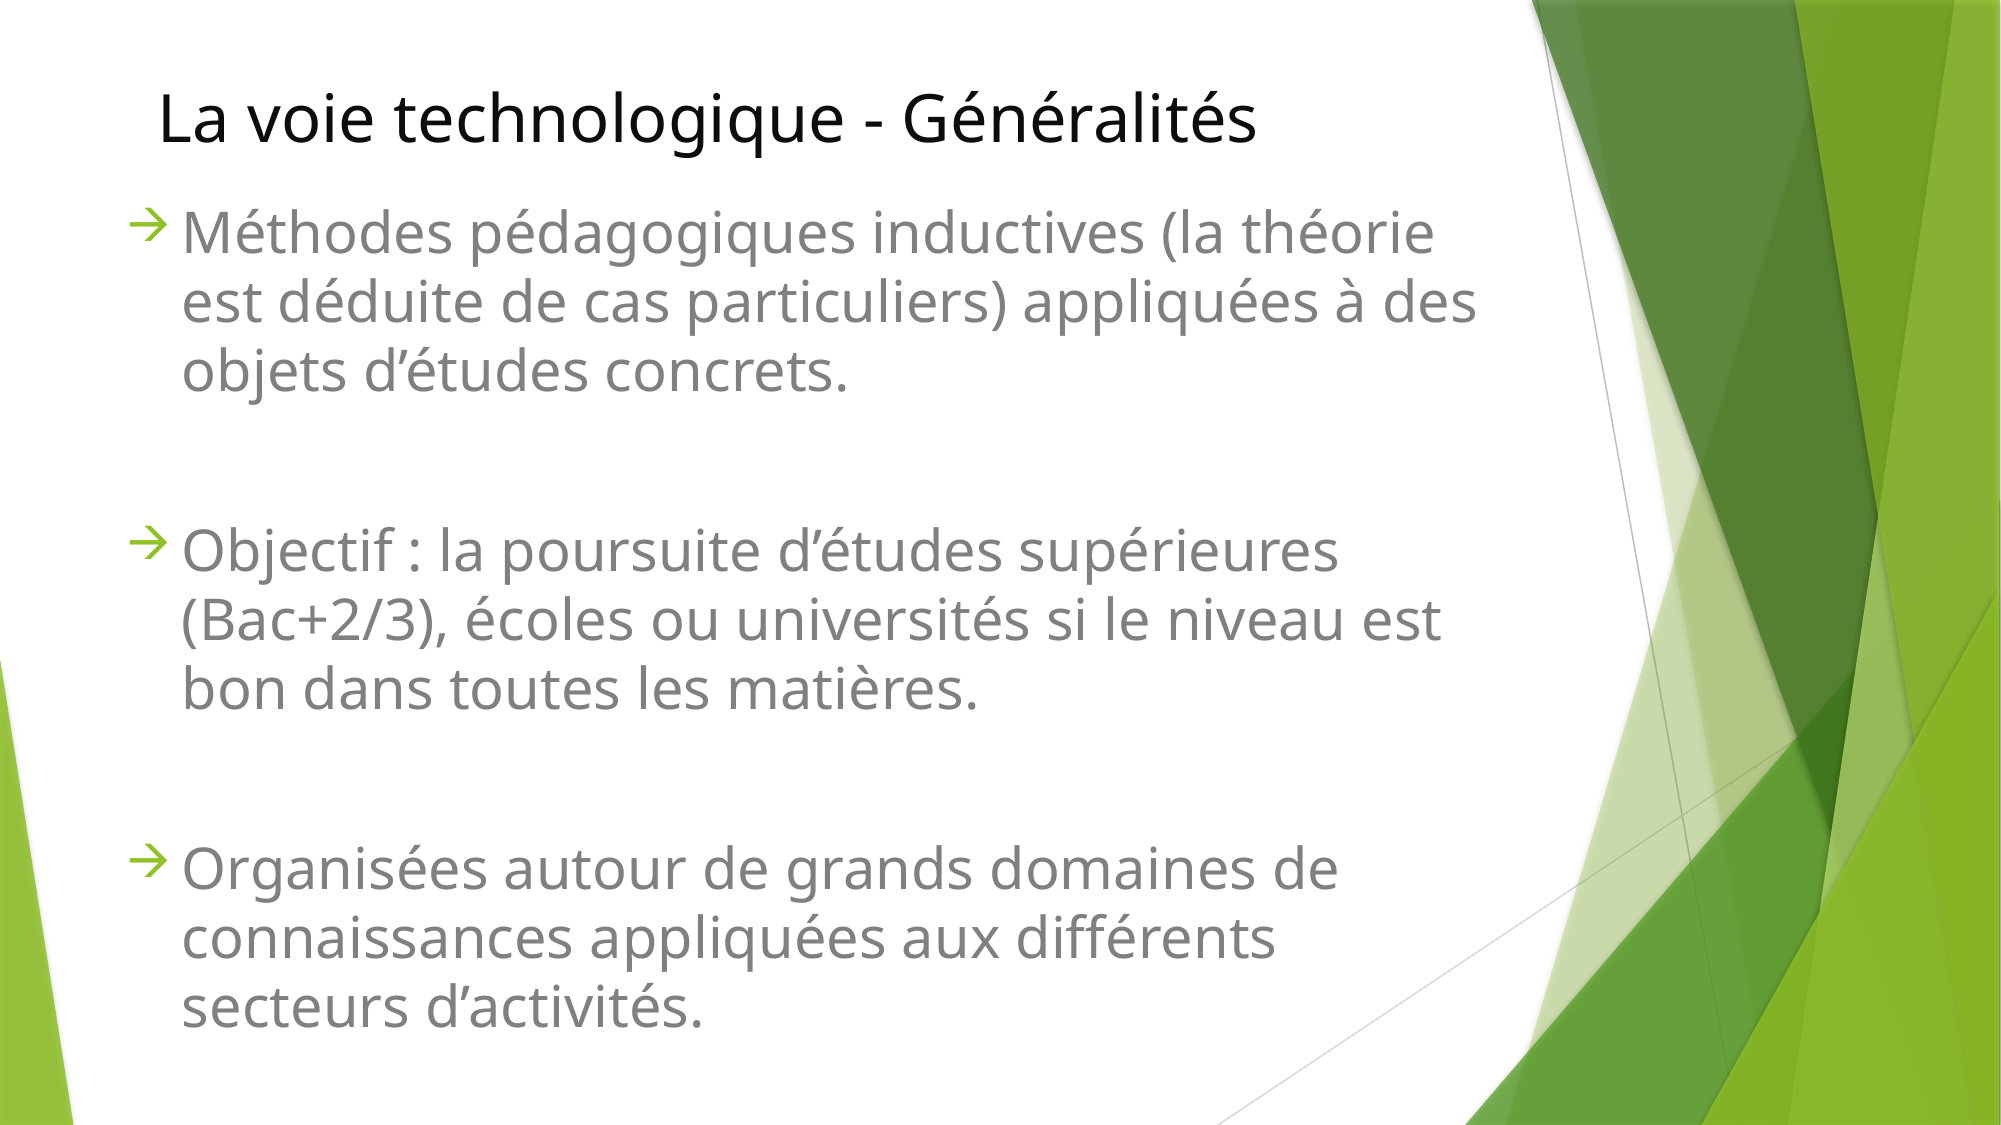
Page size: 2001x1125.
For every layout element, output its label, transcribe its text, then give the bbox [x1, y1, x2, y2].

title La voie technologique - Généralités [142, 45, 1554, 164]
list Méthodes pédagogiques inductives (la théorie est déduite de cas particuliers) appliquées à des objets d’études concrets. Objectif : la poursuite d’études supérieures (Bac+2/3), écoles ou universités si le niveau est bon dans toutes les matières. Organisées autour de grands domaines de connaissances appliquées aux différents secteurs d’activités. [111, 188, 1522, 1048]
